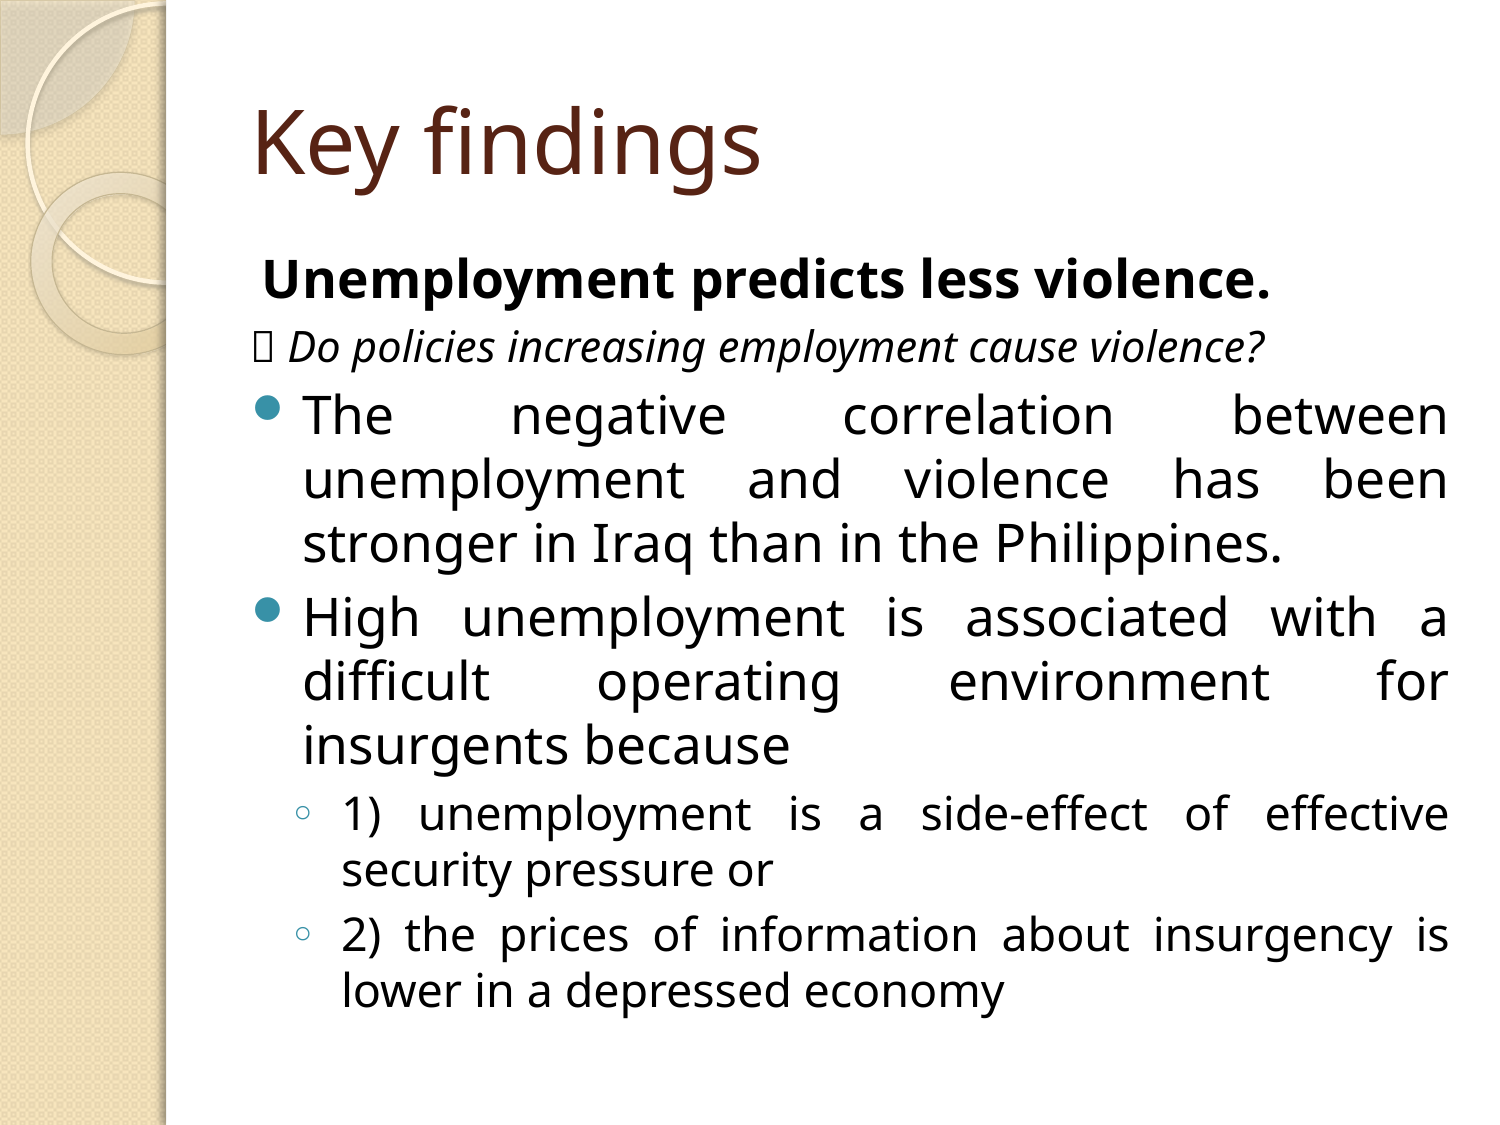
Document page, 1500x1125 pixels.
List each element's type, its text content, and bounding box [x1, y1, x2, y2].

list Unemployment predicts less violence.  Do policies increasing employment cause violence? The negative correlation between unemployment and violence has been stronger in Iraq than in the Philippines. High unemployment is associated with a difficult operating environment for insurgents because 1) unemployment is a side-effect of effective security pressure or 2) the prices of information about insurgency is lower in a depressed economy [235, 237, 1466, 1025]
title Key findings [235, 45, 1466, 233]
